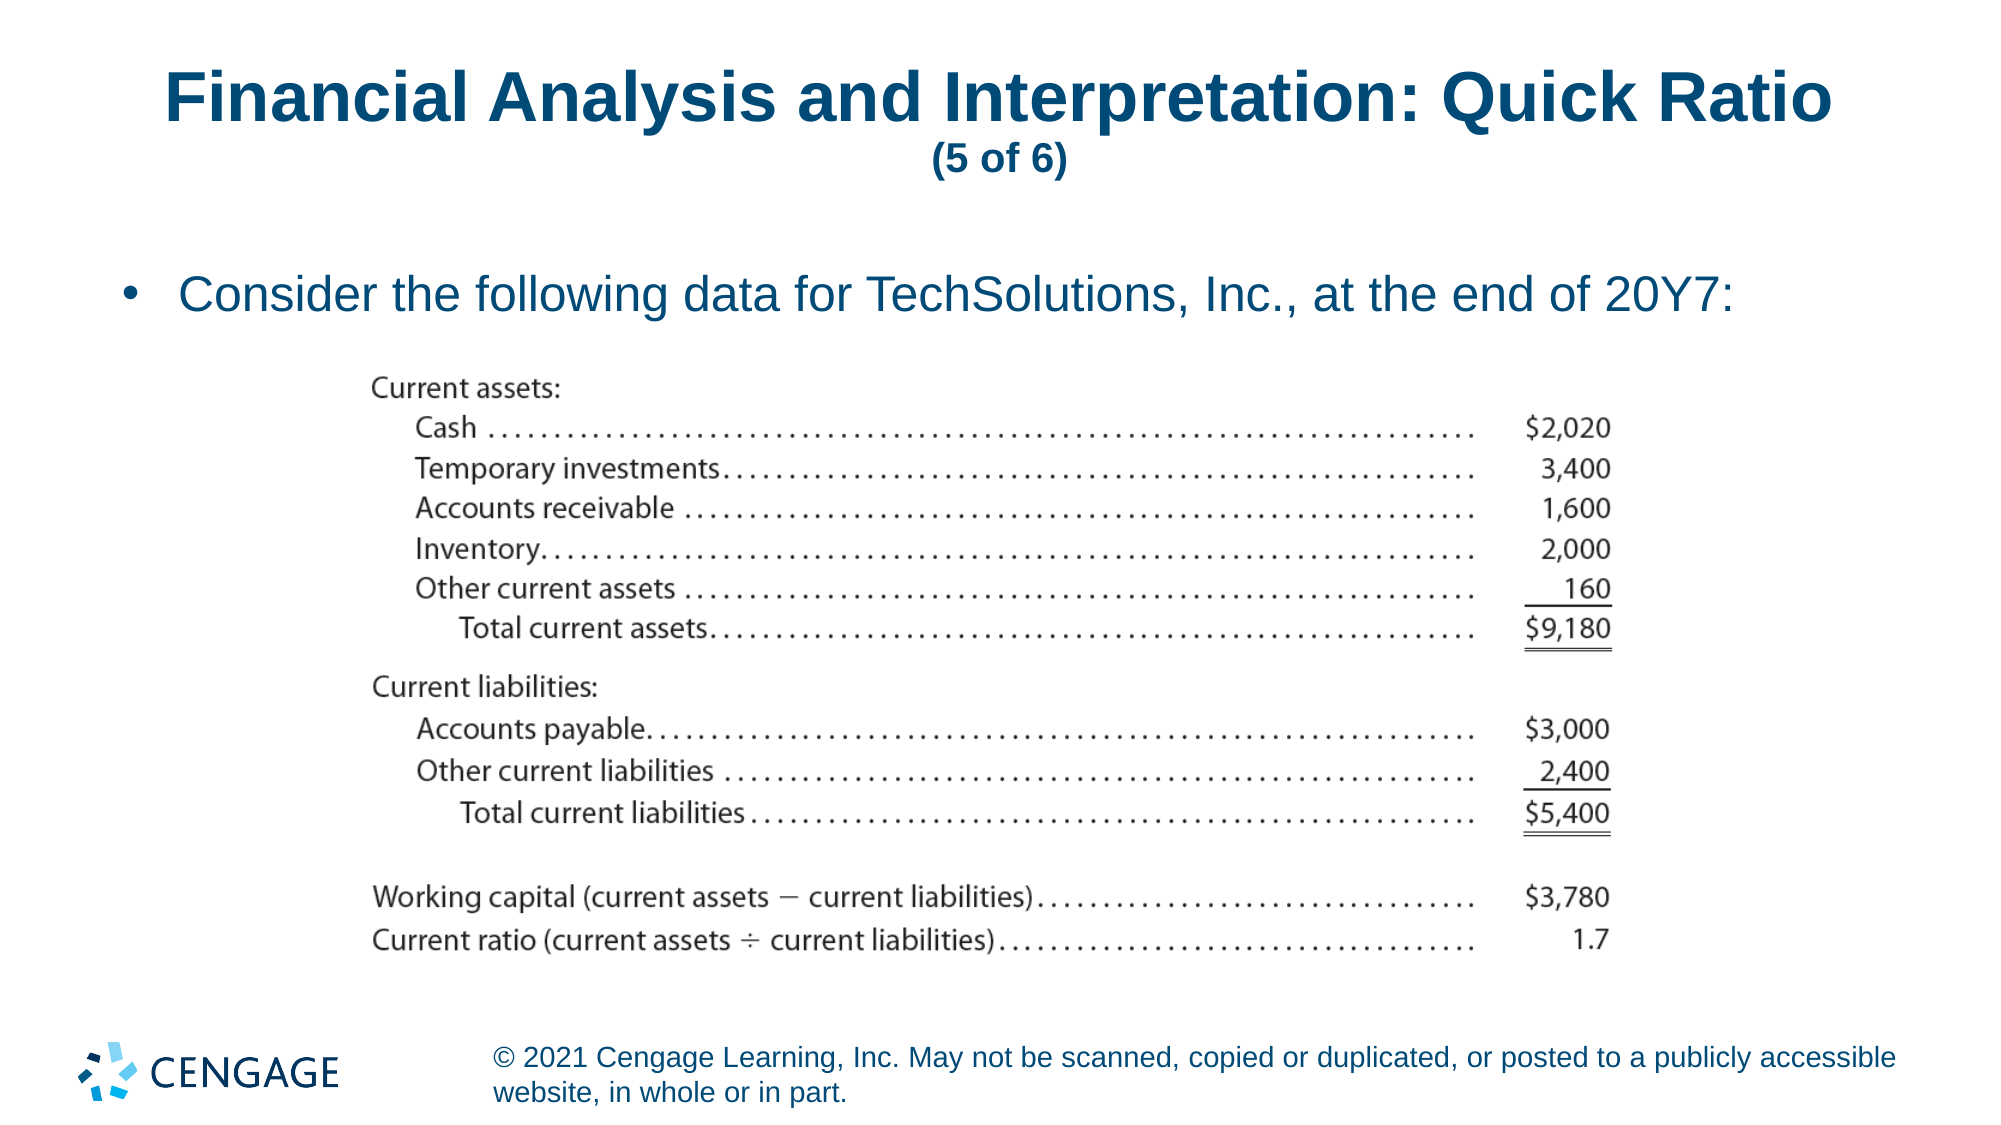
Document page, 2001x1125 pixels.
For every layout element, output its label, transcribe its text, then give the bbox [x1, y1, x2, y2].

picture [355, 355, 1661, 985]
title Financial Analysis and Interpretation: Quick Ratio (5 of 6) [137, 59, 1863, 171]
list Consider the following data for TechSolutions, Inc., at the end of 20Y7: [121, 268, 1880, 379]
picture [78, 1042, 338, 1101]
